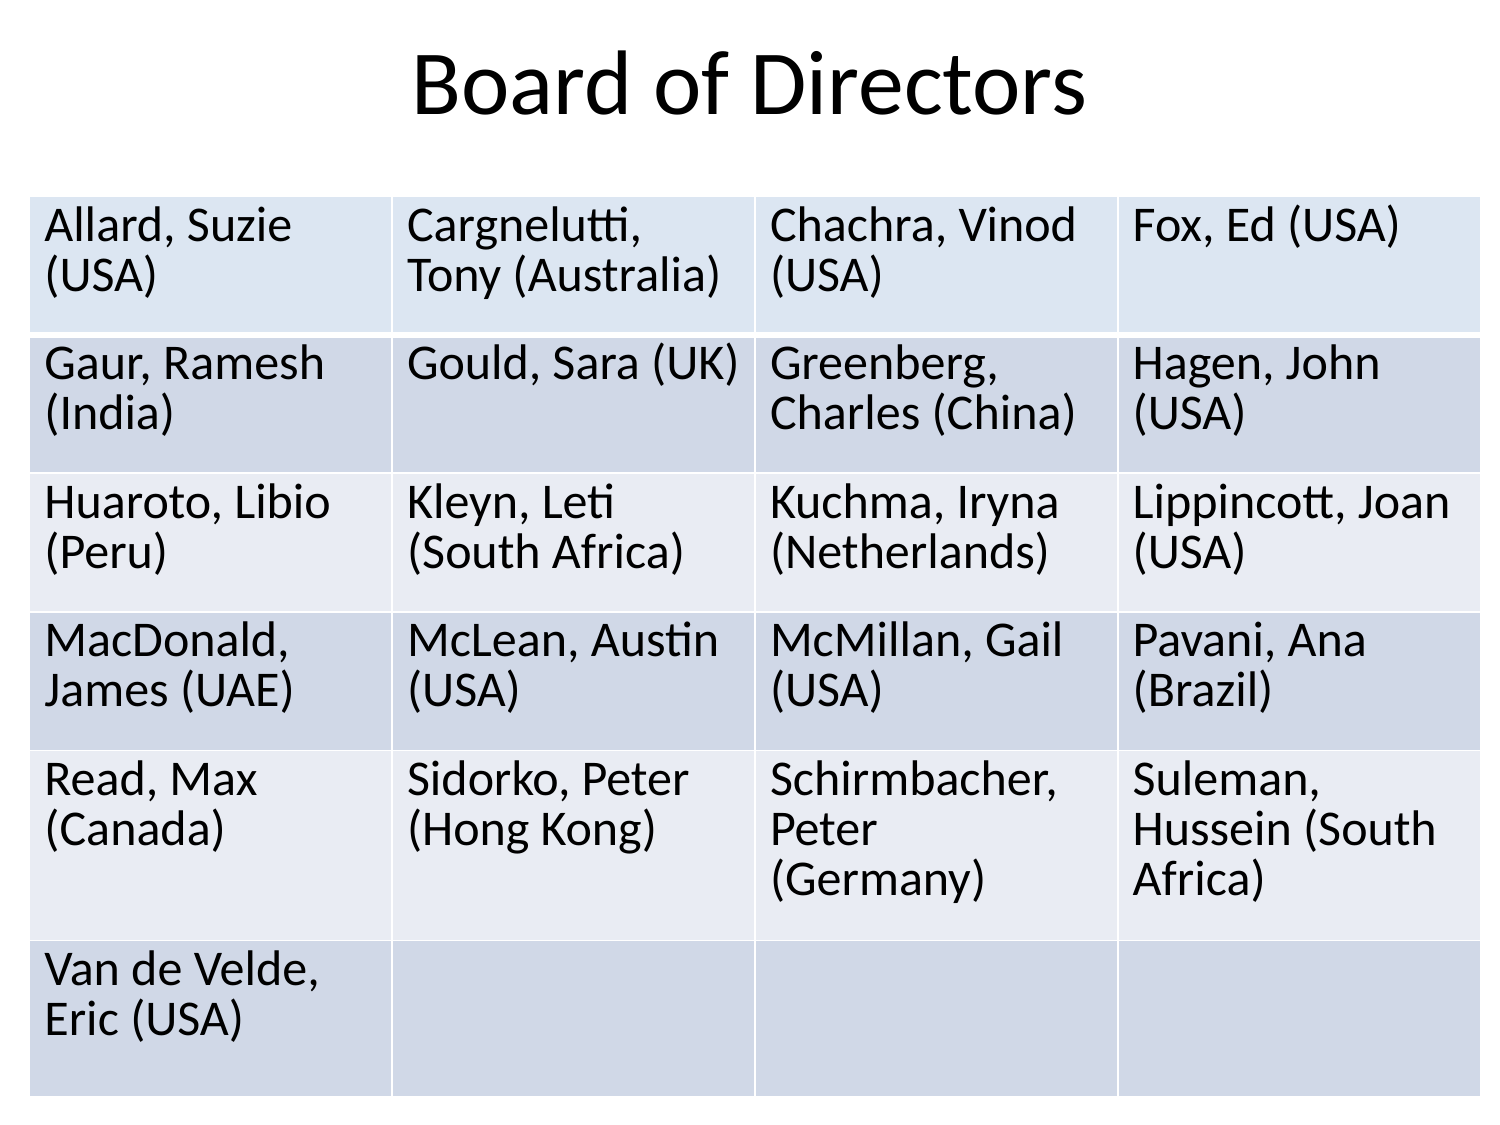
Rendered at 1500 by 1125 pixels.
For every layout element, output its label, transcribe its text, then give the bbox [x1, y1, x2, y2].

table_header Cargnelutti, Tony (Australia) [393, 197, 754, 332]
table_header Allard, Suzie (USA) [30, 197, 391, 332]
table_cell [1119, 941, 1480, 1096]
table_cell [393, 941, 754, 1096]
table_cell Pavani, Ana (Brazil) [1119, 613, 1480, 750]
table_cell Lippincott, Joan (USA) [1119, 474, 1480, 611]
table_cell Gaur, Ramesh (India) [30, 338, 391, 472]
table_cell MacDonald, James (UAE) [30, 613, 391, 750]
table_header Fox, Ed (USA) [1119, 197, 1480, 332]
table_cell Sidorko, Peter (Hong Kong) [393, 751, 754, 940]
table_cell Suleman, Hussein (South Africa) [1119, 751, 1480, 940]
table_cell Schirmbacher, Peter (Germany) [756, 751, 1117, 940]
table_cell Van de Velde, Eric (USA) [30, 941, 391, 1096]
table_cell McLean, Austin (USA) [393, 613, 754, 750]
table_cell Gould, Sara (UK) [393, 338, 754, 472]
table_header Chachra, Vinod (USA) [756, 197, 1117, 332]
table_cell Kuchma, Iryna (Netherlands) [756, 474, 1117, 611]
table_cell Greenberg, Charles (China) [756, 338, 1117, 472]
table_cell Hagen, John (USA) [1119, 338, 1480, 472]
table_cell Read, Max (Canada) [30, 751, 391, 940]
table_cell [756, 941, 1117, 1096]
table_cell Huaroto, Libio (Peru) [30, 474, 391, 611]
table_cell Kleyn, Leti (South Africa) [393, 474, 754, 611]
title Board of Directors [75, 7, 1425, 150]
table_cell McMillan, Gail (USA) [756, 613, 1117, 750]
